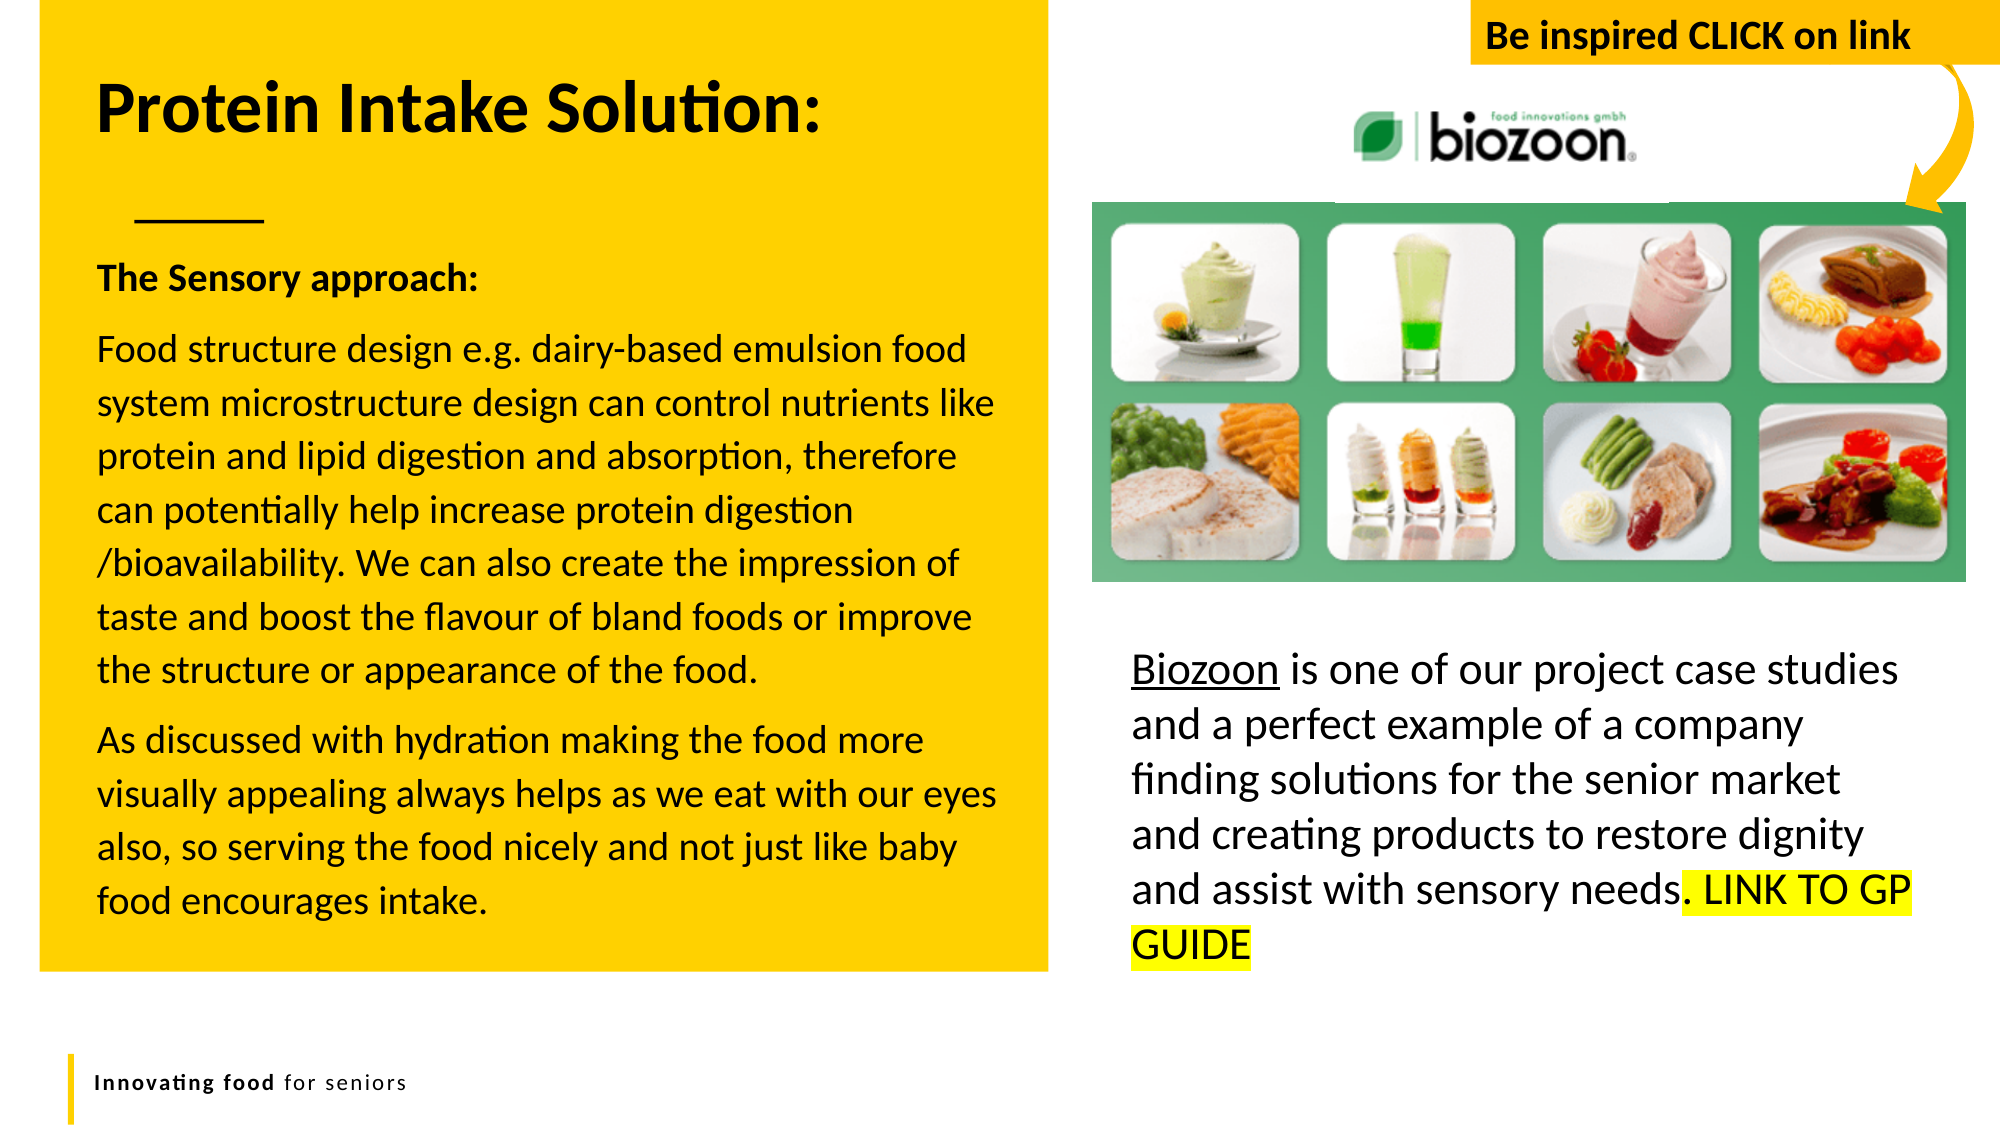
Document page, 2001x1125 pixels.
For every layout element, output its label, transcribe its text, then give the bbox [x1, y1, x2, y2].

list The Sensory approach: Food structure design e.g. dairy-based emulsion food system microstructure design can control nutrients like protein and lipid digestion and absorption, therefore can potentially help increase protein digestion /bioavailability. We can also create the impression of taste and boost the flavour of bland foods or improve the structure or appearance of the food. As discussed with hydration making the food more visually appealing always helps as we eat with our eyes also, so serving the food nicely and not just like baby food encourages intake. [49, 249, 1024, 953]
text_box [1905, 65, 1974, 202]
text_box Be inspired CLICK on link [1470, 0, 2000, 65]
text_box Biozoon is one of our project case studies and a perfect example of a company finding solutions for the senior market and creating products to restore dignity and assist with sensory needs. LINK TO GP GUIDE [1116, 631, 1934, 976]
list Protein Intake Solution: [81, 60, 916, 157]
picture [1092, 81, 1966, 582]
